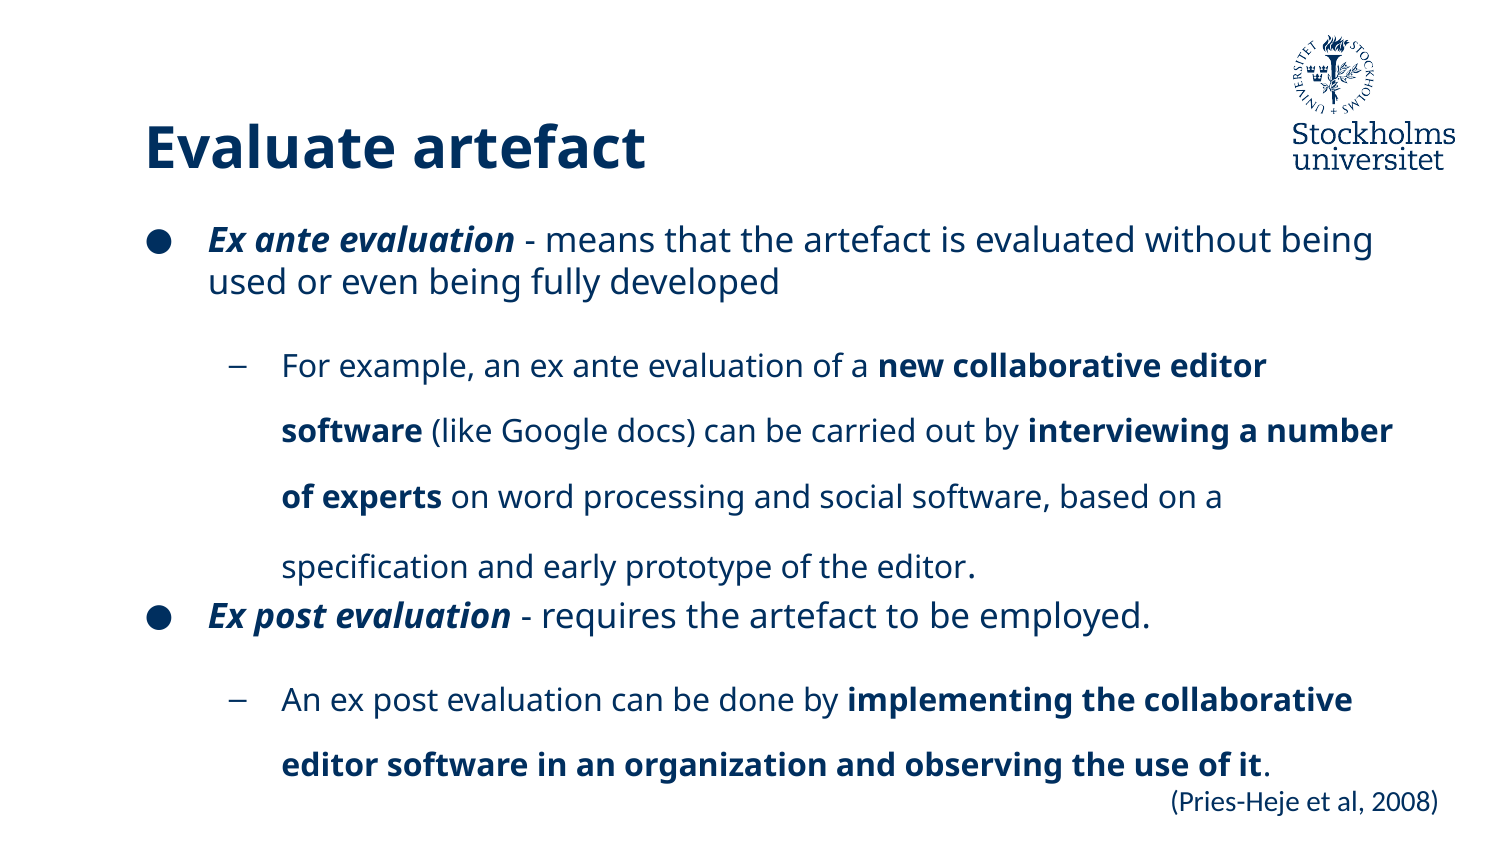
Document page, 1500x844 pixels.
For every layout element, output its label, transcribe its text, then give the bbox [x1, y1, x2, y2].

title Evaluate artefact [129, 102, 1254, 201]
list Ex ante evaluation - means that the artefact is evaluated without being used or even being fully developed For example, an ex ante evaluation of a new collaborative editor software (like Google docs) can be carried out by interviewing a number of experts on word processing and social software, based on a specification and early prototype of the editor. Ex post evaluation - requires the artefact to be employed. An ex post evaluation can be done by implementing the collaborative editor software in an organization and observing the use of it. [129, 209, 1421, 801]
picture [1293, 35, 1455, 170]
text_box (Pries-Heje et al, 2008) [1155, 775, 1455, 825]
